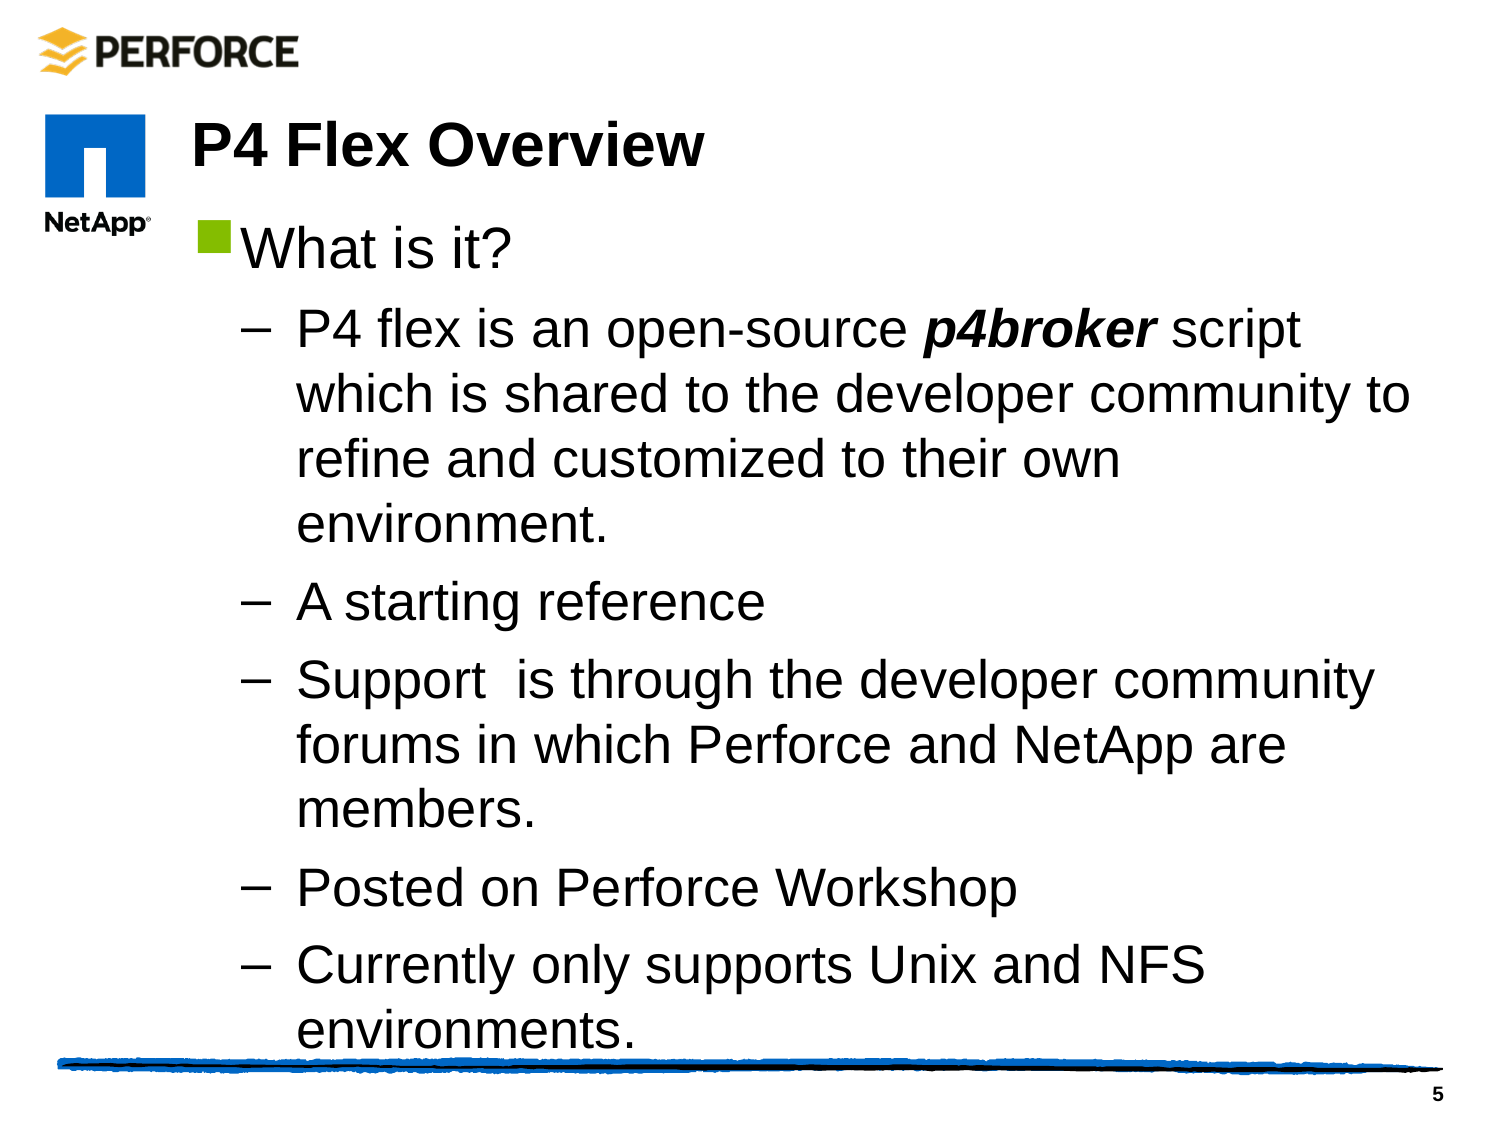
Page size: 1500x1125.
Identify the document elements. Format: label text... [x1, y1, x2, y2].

title P4 Flex Overview [191, 82, 1441, 201]
slide_number 5 [1346, 1072, 1460, 1111]
picture [43, 111, 152, 238]
list What is it? P4 flex is an open-source p4broker script which is shared to the developer community to refine and customized to their own environment. A starting reference Support is through the developer community forums in which Perforce and NetApp are members. Posted on Perforce Workshop Currently only supports Unix and NFS environments. [191, 209, 1440, 1074]
picture [37, 27, 299, 76]
